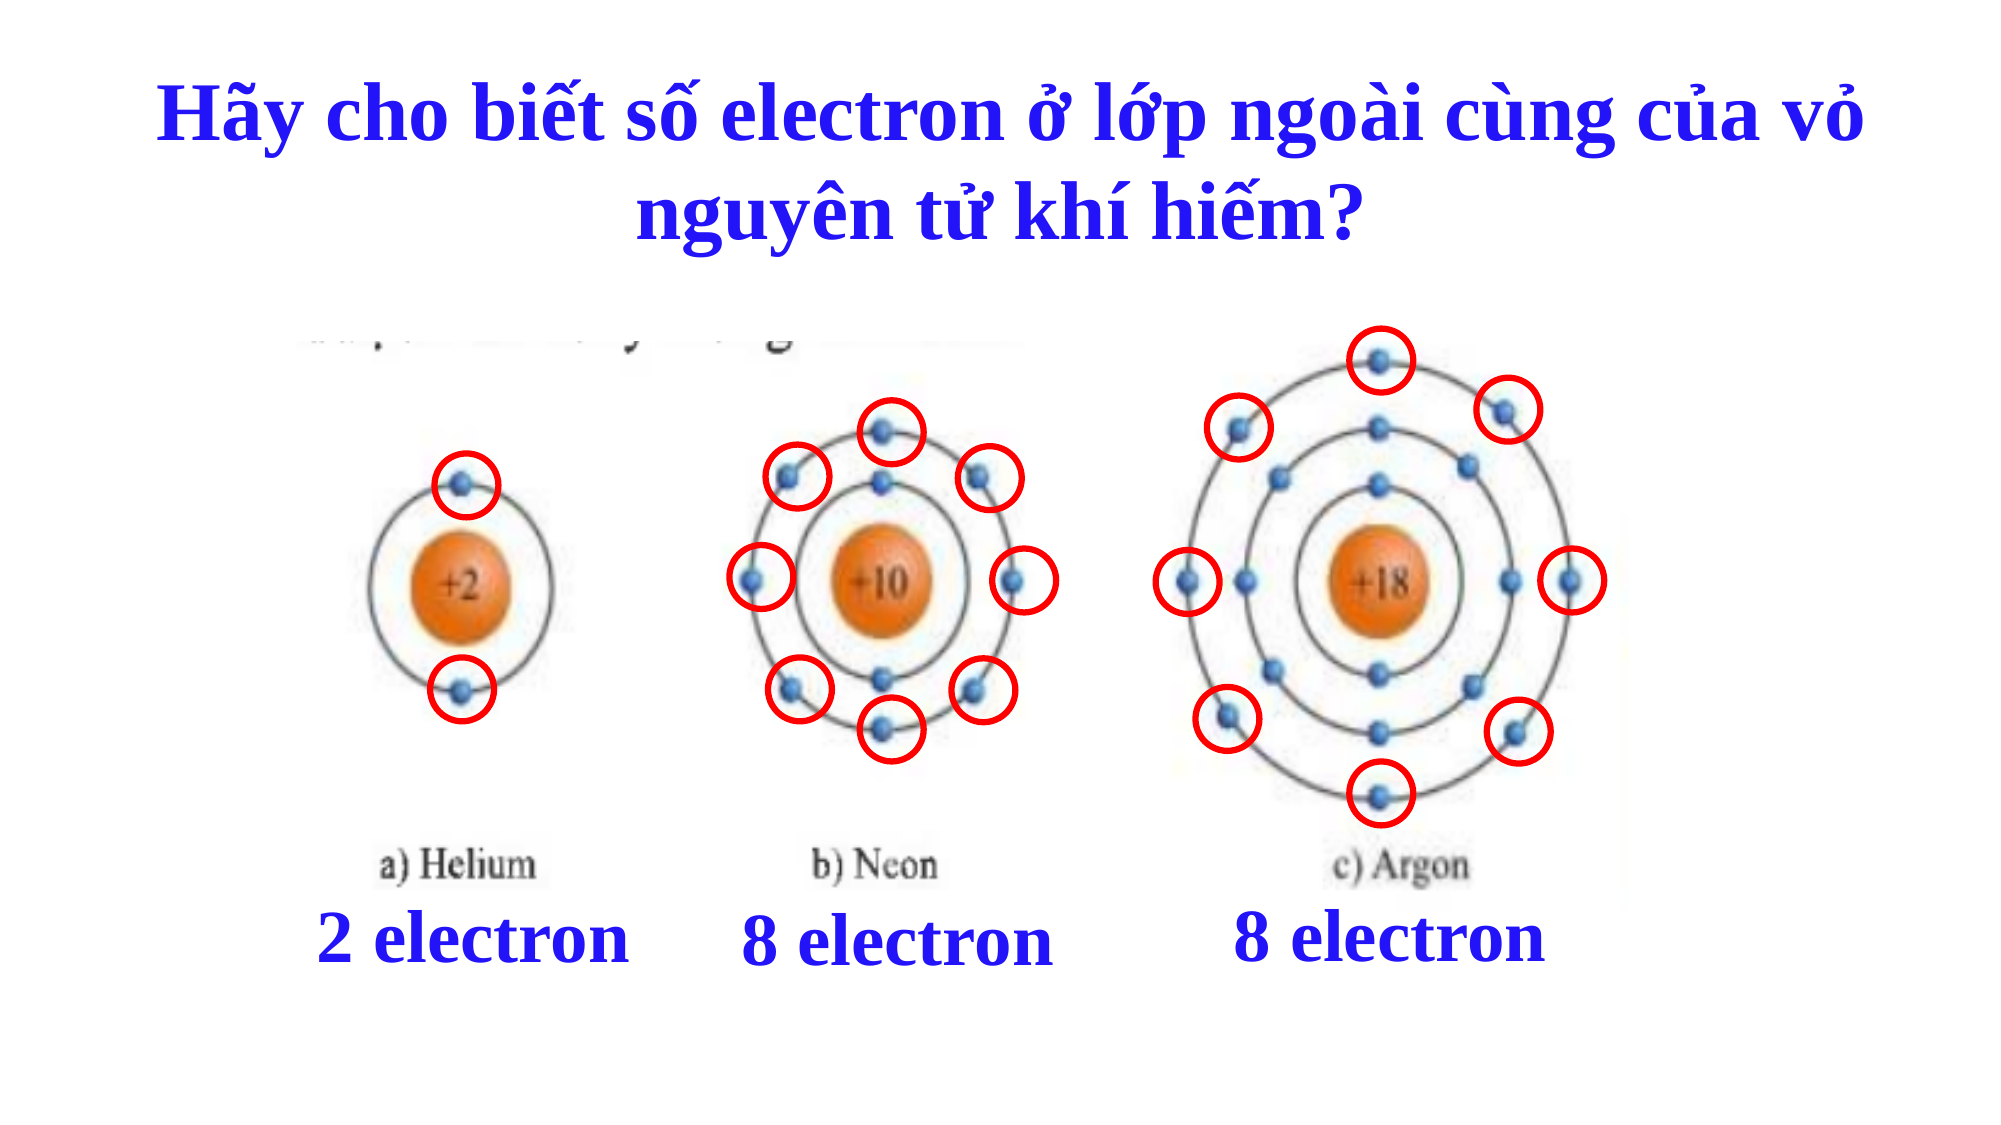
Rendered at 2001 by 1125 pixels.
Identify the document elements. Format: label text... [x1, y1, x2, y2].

picture [283, 341, 1629, 913]
text_box 8 electron [726, 913, 1069, 989]
text_box [1354, 327, 1408, 341]
text_box 2 electron [302, 913, 645, 985]
text_box 8 electron [1218, 913, 1562, 984]
text_box Hãy cho biết số electron ở lớp ngoài cùng của vỏ nguyên tử khí hiếm? [24, 49, 2000, 265]
